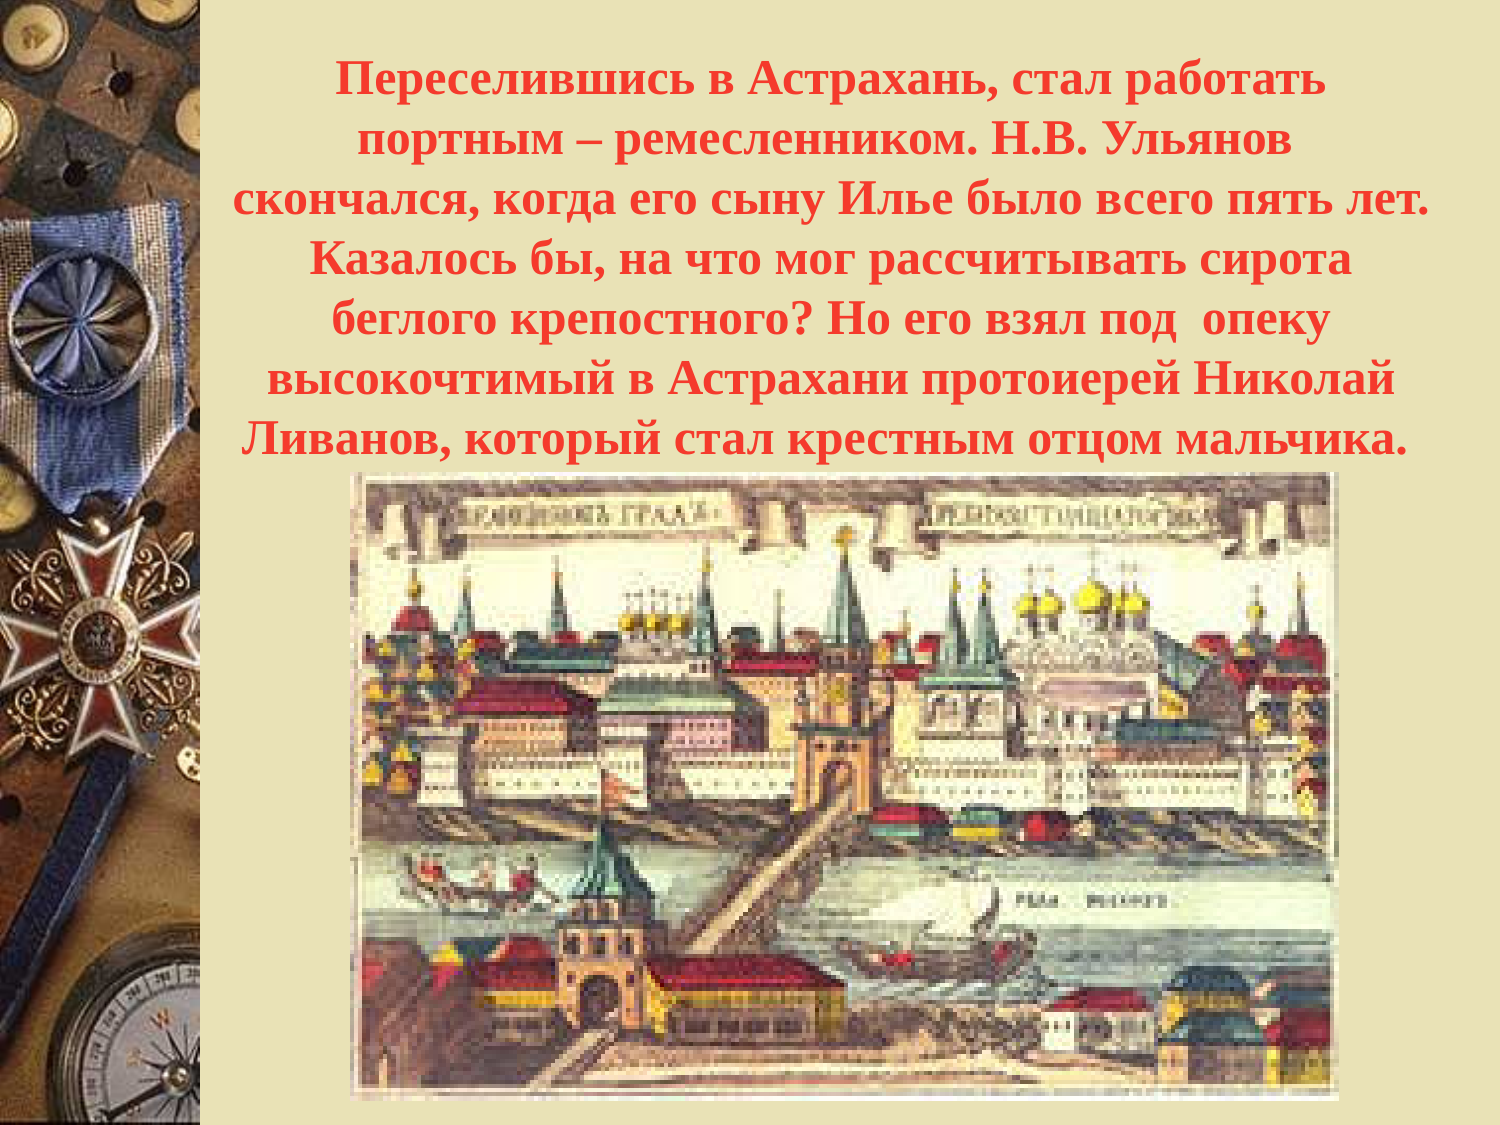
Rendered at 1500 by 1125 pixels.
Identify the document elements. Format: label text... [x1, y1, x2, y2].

picture [0, 0, 200, 1125]
text_box Переселившись в Астрахань, стал работать портным – ремесленником. Н.В. Ульянов скончался, когда его сыну Илье было всего пять лет. Казалось бы, на что мог рассчитывать сирота беглого крепостного? Но его взял под опеку высокочтимый в Астрахани протоиерей Николай Ливанов, который стал крестным отцом мальчика. [212, 37, 1450, 473]
picture [349, 471, 1339, 1101]
